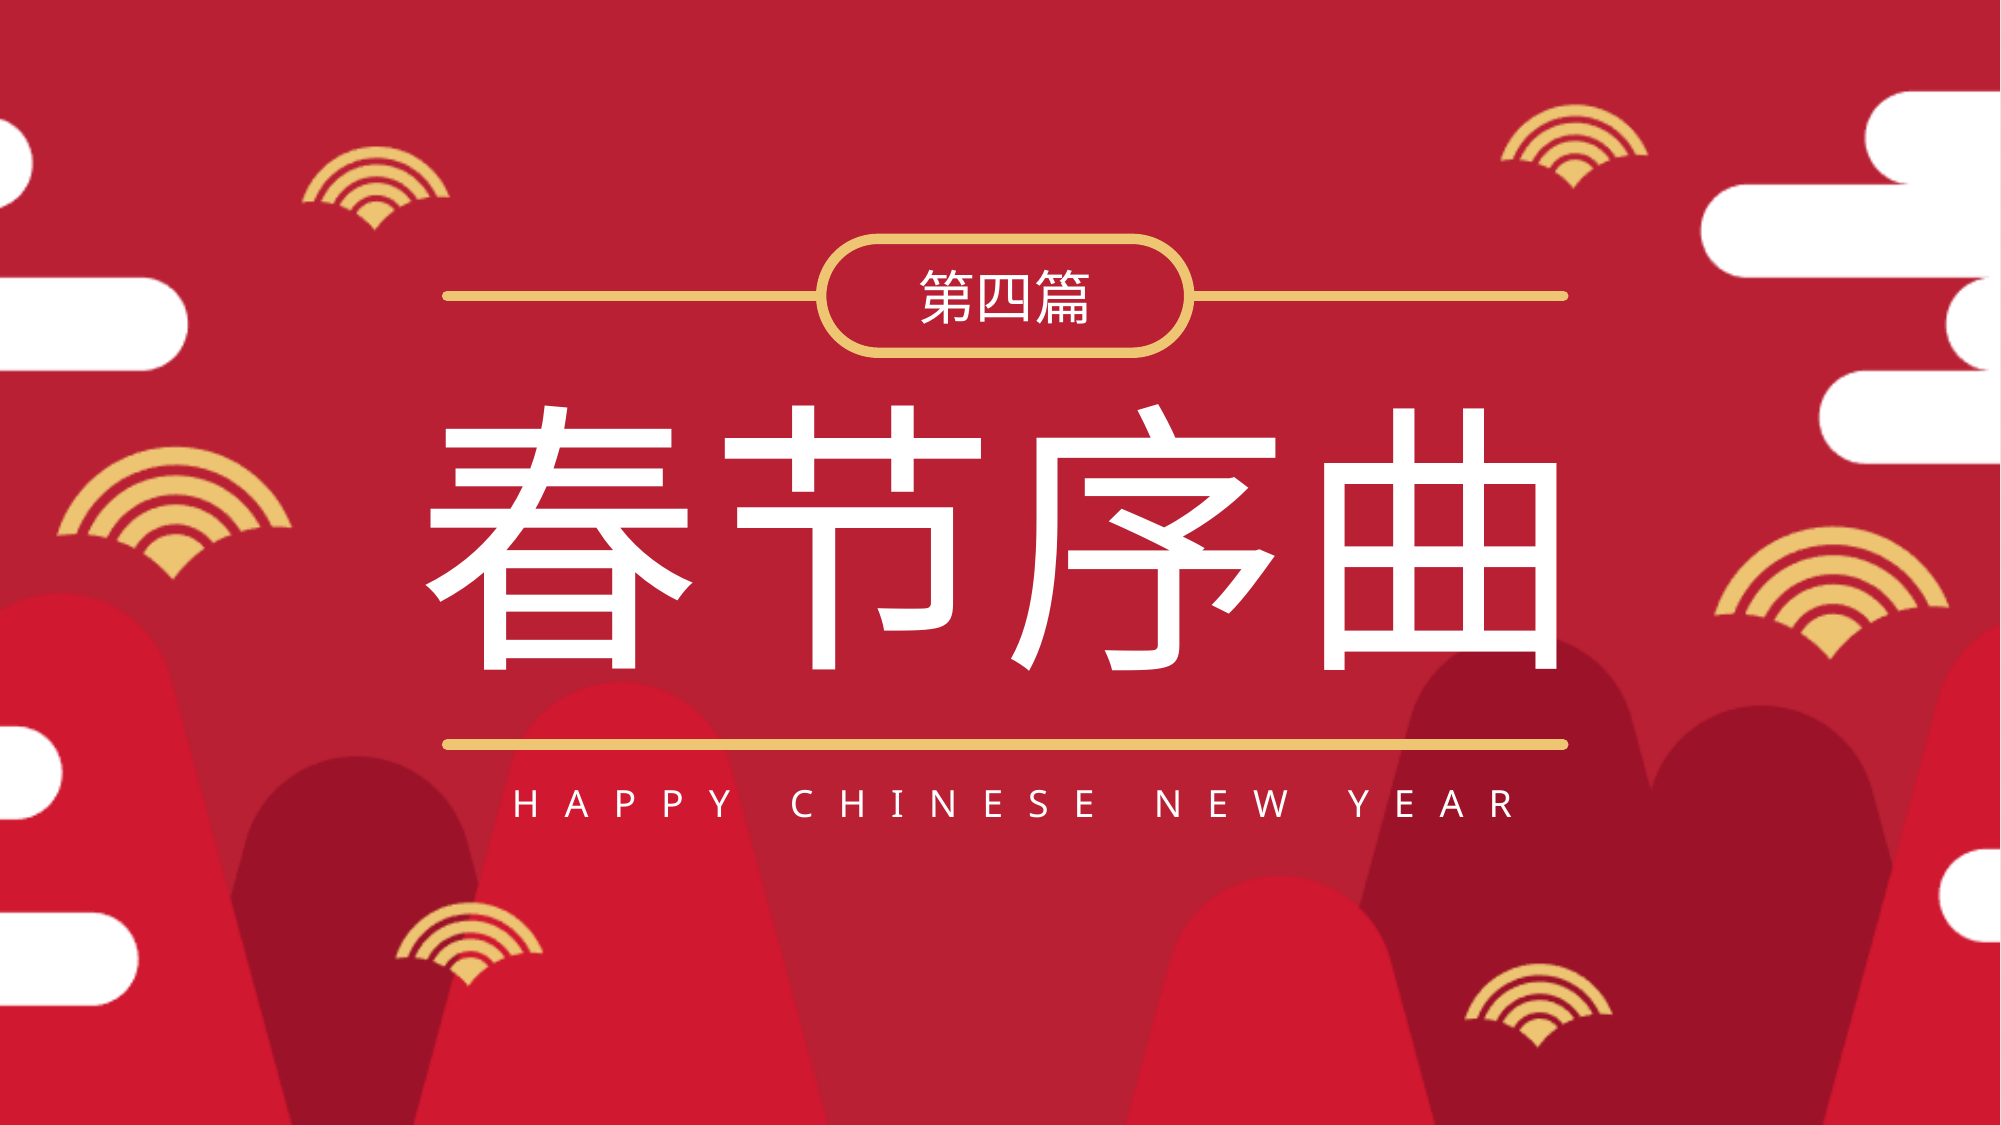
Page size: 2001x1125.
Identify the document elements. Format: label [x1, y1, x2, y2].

text_box [447, 238, 1564, 353]
picture [0, 0, 2001, 1125]
